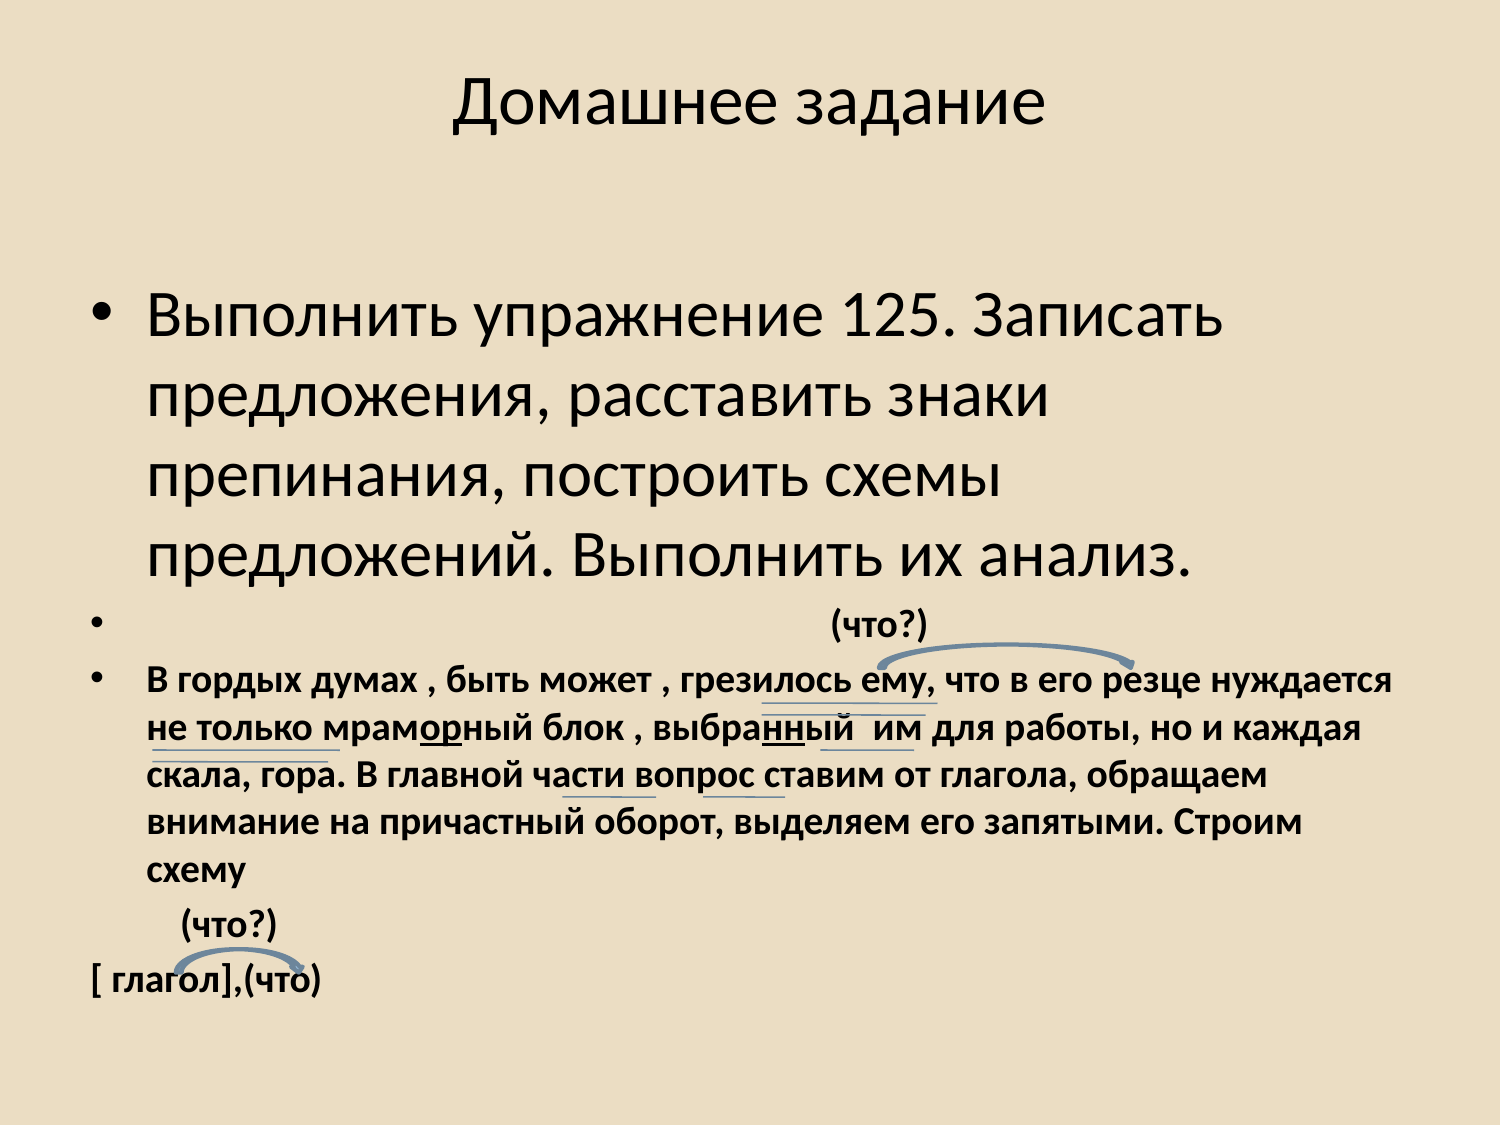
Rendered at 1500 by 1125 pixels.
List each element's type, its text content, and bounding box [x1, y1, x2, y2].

title Домашнее задание [75, 45, 1425, 233]
text_box [173, 947, 305, 975]
text_box [876, 642, 1135, 671]
list Выполнить упражнение 125. Записать предложения, расставить знаки препинания, построить схемы предложений. Выполнить их анализ. (что?) В гордых думах , быть может , грезилось ему, что в его резце нуждается не только мраморный блок , выбранный им для работы, но и каждая скала, гора. В главной части вопрос ставим от глагола, обращаем внимание на причастный оборот, выделяем его запятыми. Строим схему (что?) [ глагол],(что) [75, 262, 1425, 1055]
